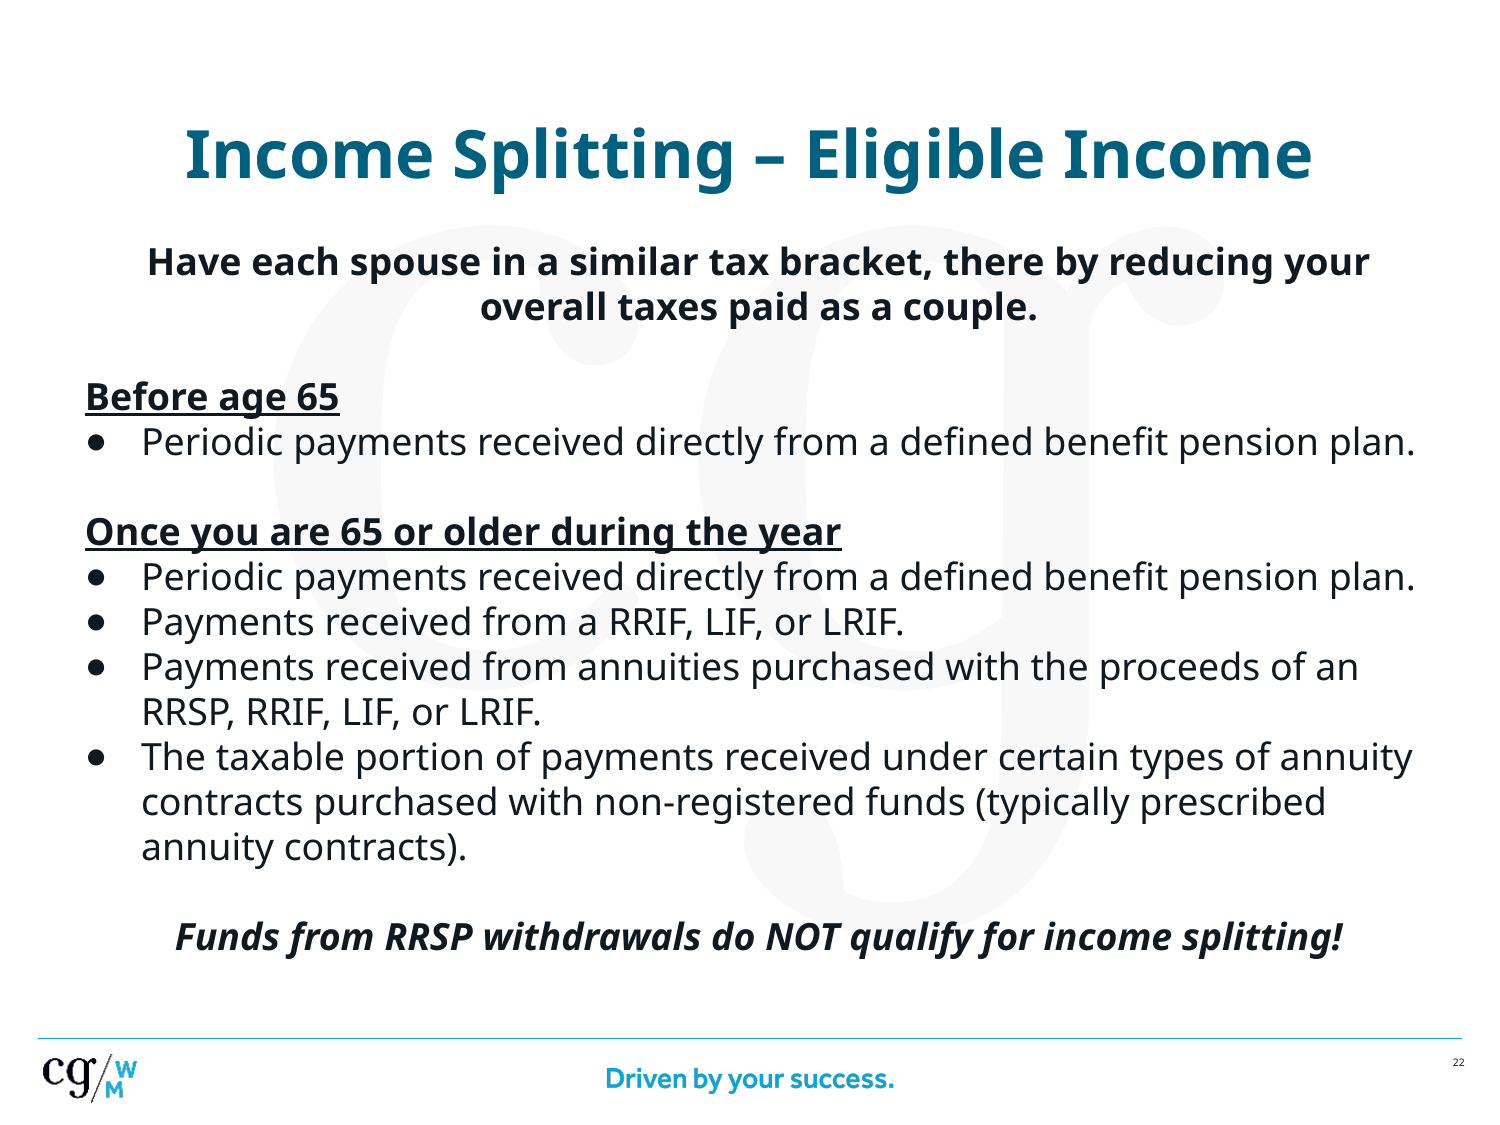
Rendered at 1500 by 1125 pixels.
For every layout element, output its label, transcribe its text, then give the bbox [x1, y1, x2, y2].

picture [37, 1048, 144, 1112]
slide_number 21 [1389, 1019, 1480, 1106]
picture [698, 1077, 703, 1085]
list Have each spouse in a similar tax bracket, there by reducing your overall taxes paid as a couple. Before age 65 Periodic payments received directly from a defined benefit pension plan. Once you are 65 or older during the year Periodic payments received directly from a defined benefit pension plan. Payments received from a RRIF, LIF, or LRIF. Payments received from annuities purchased with the proceeds of an RRSP, RRIF, LIF, or LRIF. The taxable portion of payments received under certain types of annuity contracts purchased with non-registered funds (typically prescribed annuity contracts). Funds from RRSP withdrawals do NOT qualify for income splitting! [51, 222, 1449, 970]
picture [606, 1068, 713, 1094]
picture [698, 1068, 894, 1094]
title Income Splitting – Eligible Income [51, 97, 1449, 222]
picture [611, 1072, 619, 1084]
